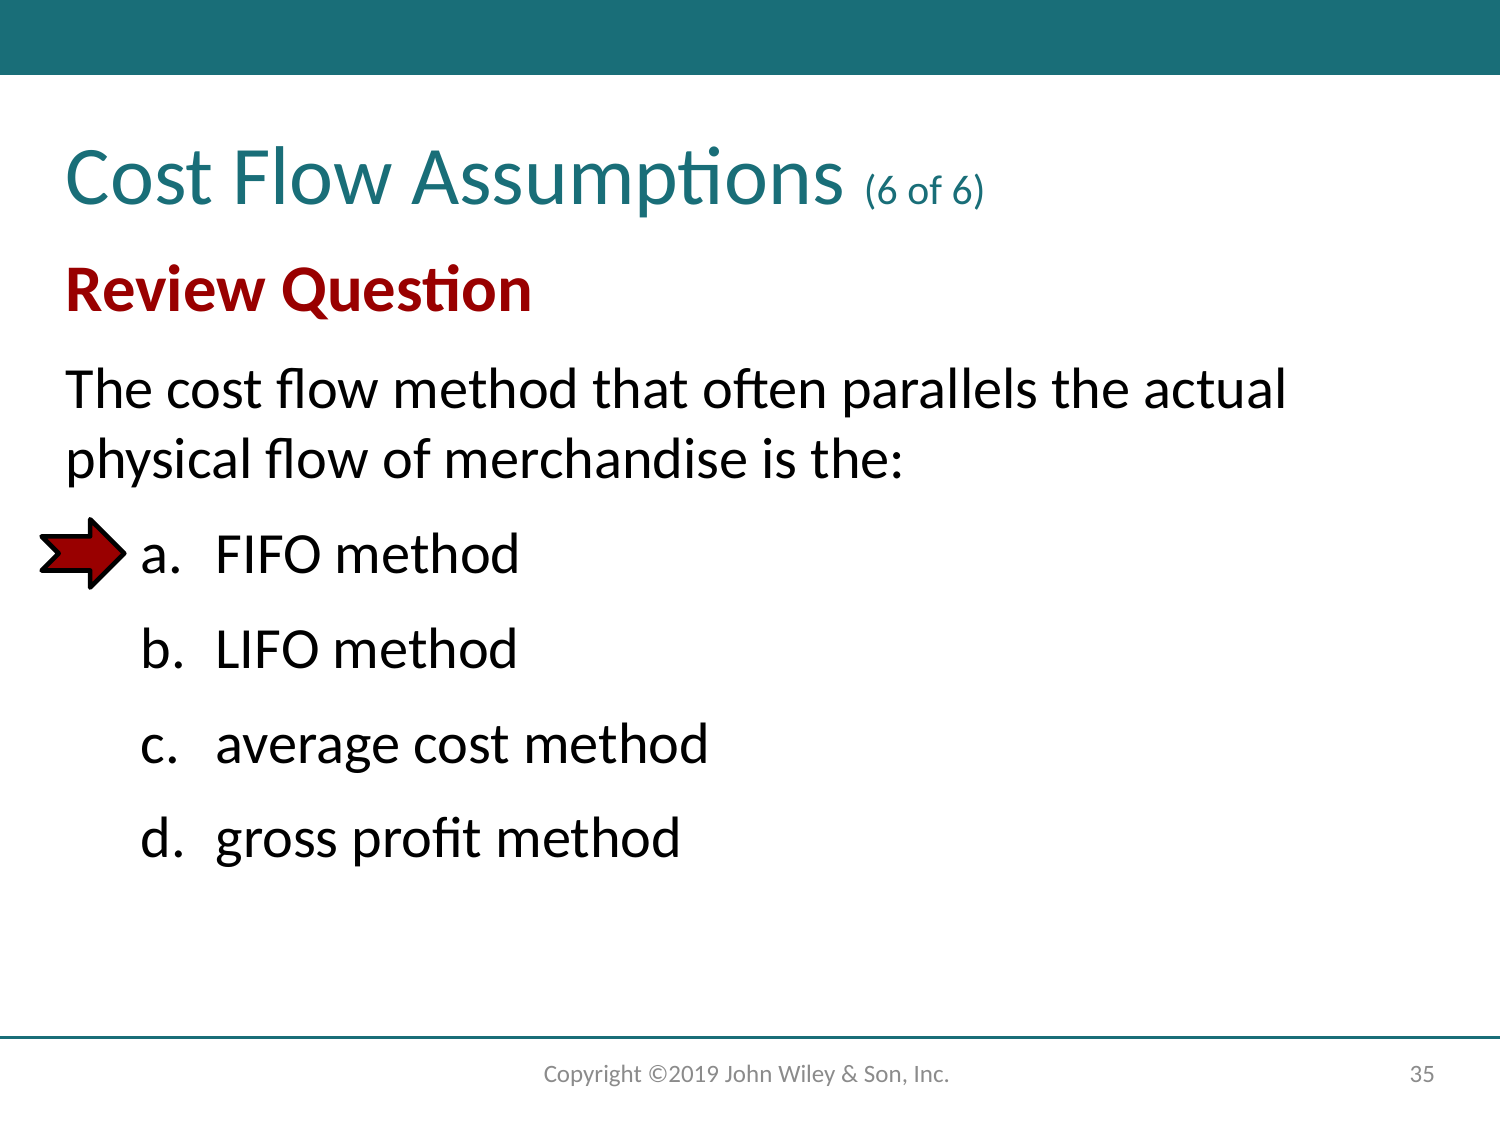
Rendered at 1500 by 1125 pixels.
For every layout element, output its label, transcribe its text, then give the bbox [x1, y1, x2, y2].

slide_number 35 [1059, 1042, 1450, 1103]
footer Copyright ©2019 John Wiley & Son, Inc. [496, 1042, 1004, 1103]
title Cost Flow Assumptions (6 of 6) [50, 125, 1450, 328]
text_box [41, 519, 125, 588]
list Review Question The cost flow method that often parallels the actual physical flow of merchandise is the: FIFO method LIFO method average cost method gross profit method [50, 328, 1400, 975]
